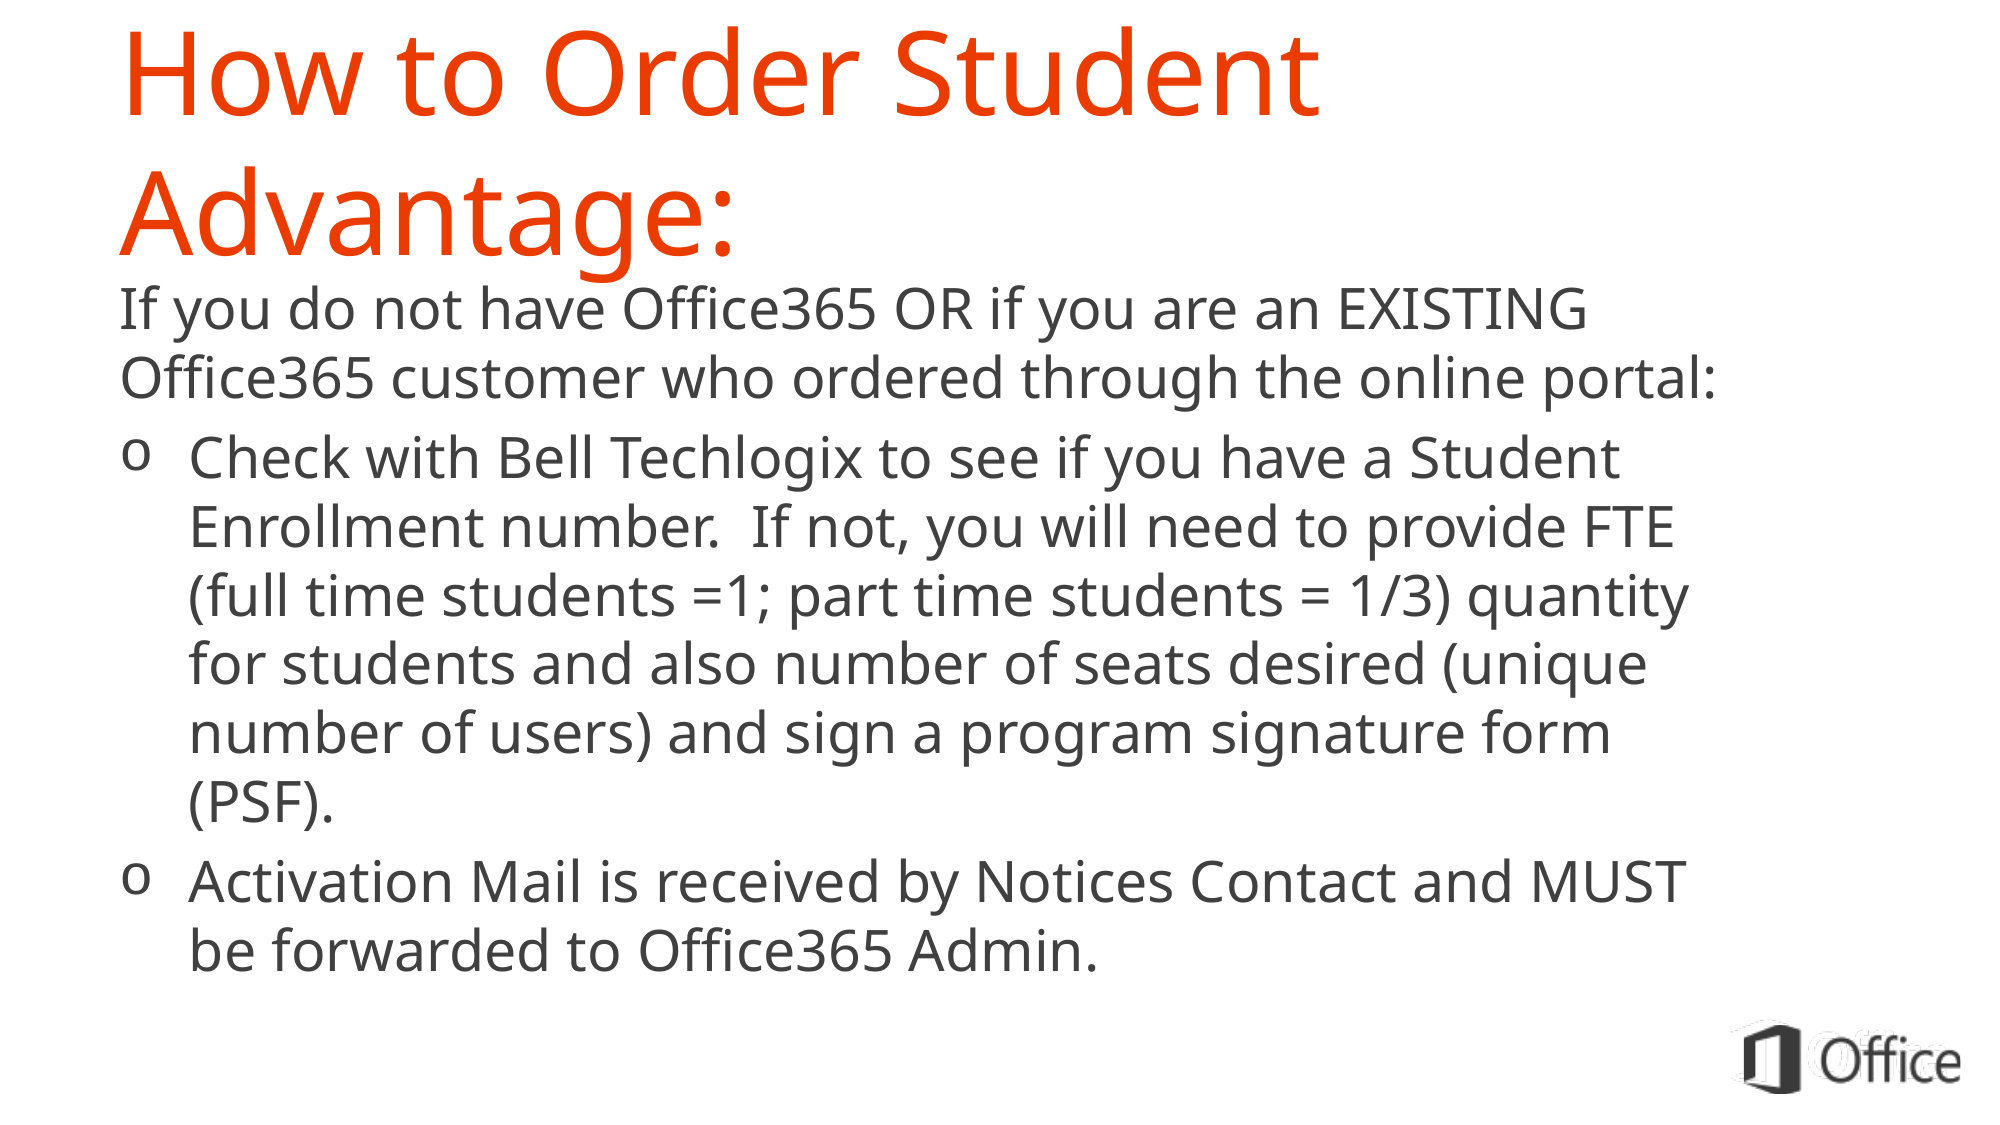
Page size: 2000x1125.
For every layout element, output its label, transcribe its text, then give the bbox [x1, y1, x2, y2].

title How to Order Student Advantage: [99, 45, 1900, 233]
list If you do not have Office365 OR if you are an EXISTING Office365 customer who ordered through the online portal: Check with Bell Techlogix to see if you have a Student Enrollment number. If not, you will need to provide FTE (full time students =1; part time students = 1/3) quantity for students and also number of seats desired (unique number of users) and sign a program signature form (PSF). Activation Mail is received by Notices Contact and MUST be forwarded to Office365 Admin. [99, 262, 1749, 1005]
